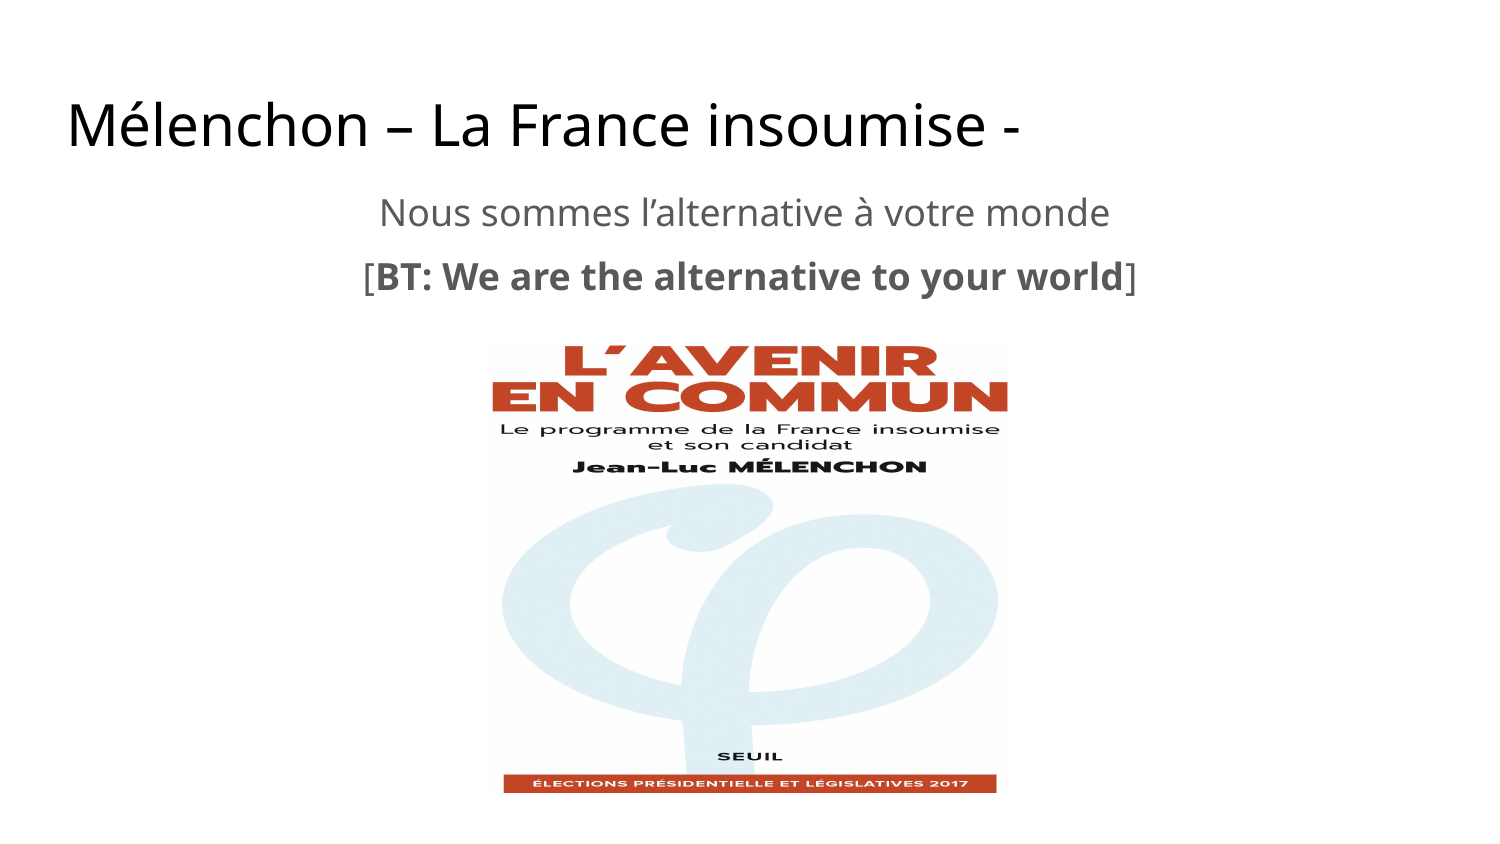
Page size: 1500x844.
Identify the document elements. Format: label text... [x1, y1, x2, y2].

list Nous sommes l’alternative à votre monde [BT: We are the alternative to your world] [51, 166, 1449, 728]
picture [490, 345, 1010, 793]
title Mélenchon – La France insoumise - [51, 72, 1449, 166]
